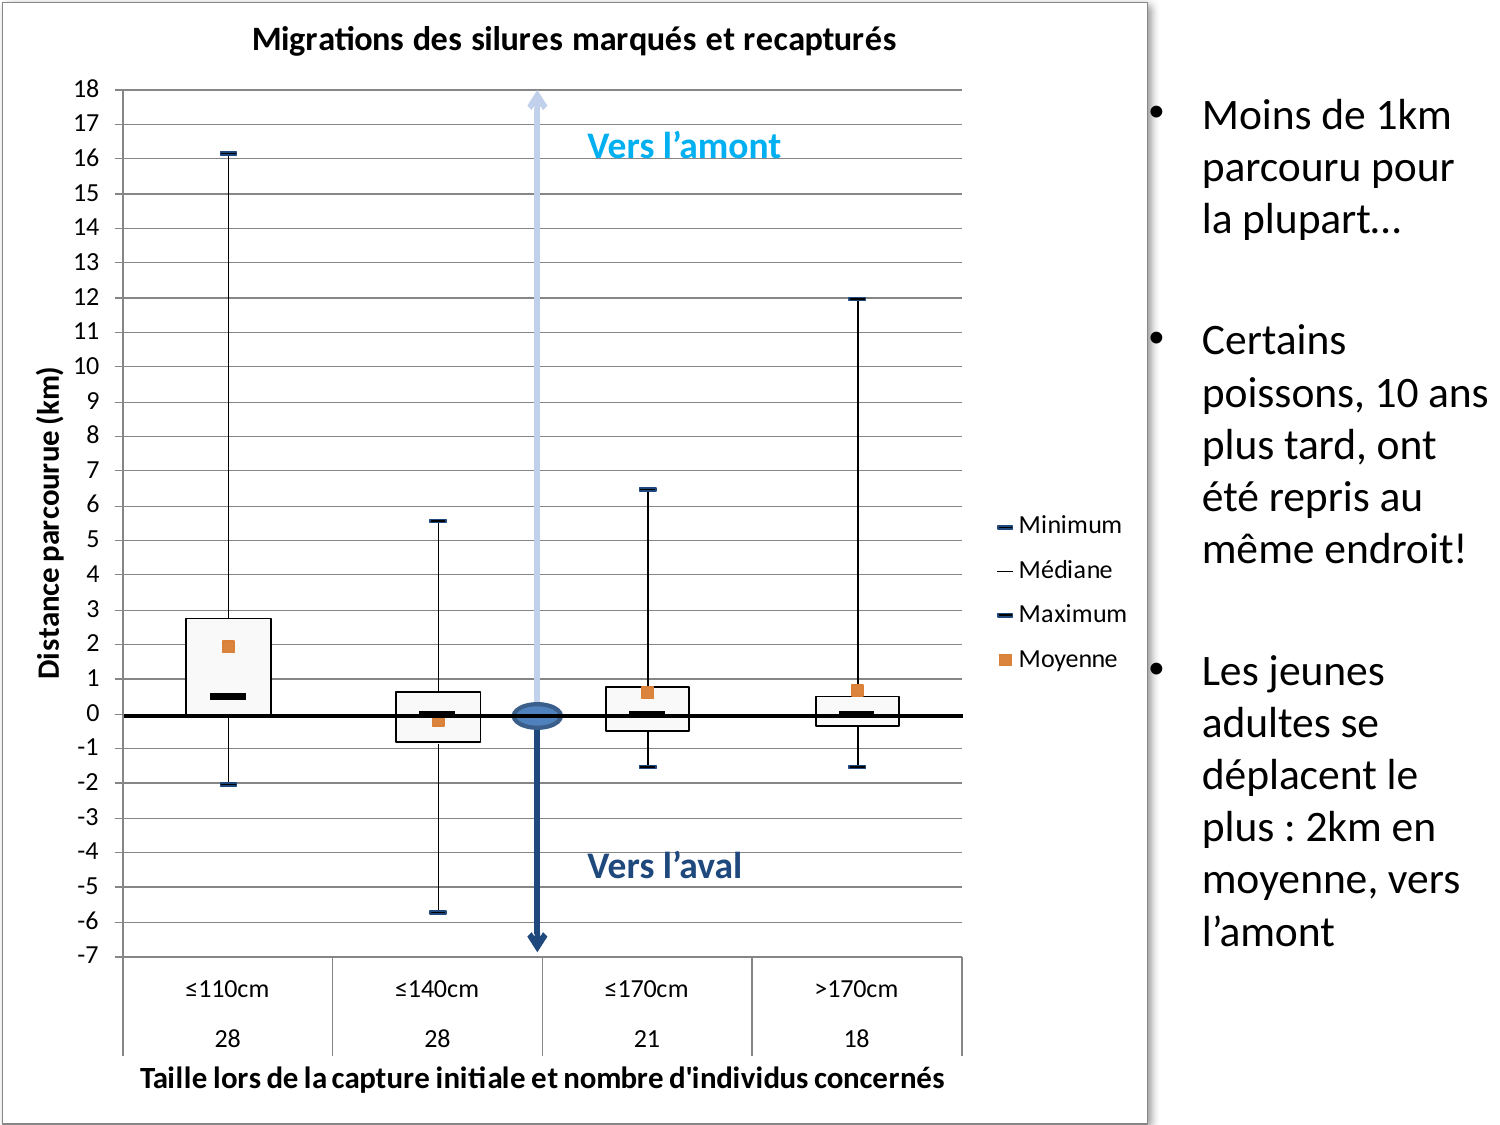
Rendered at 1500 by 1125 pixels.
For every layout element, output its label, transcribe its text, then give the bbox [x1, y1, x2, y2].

picture [0, 0, 1149, 1125]
list Moins de 1km parcouru pour la plupart… Certains poissons, 10 ans plus tard, ont été repris au même endroit! Les jeunes adultes se déplacent le plus : 2km en moyenne, vers l’amont [1158, 78, 1500, 1007]
